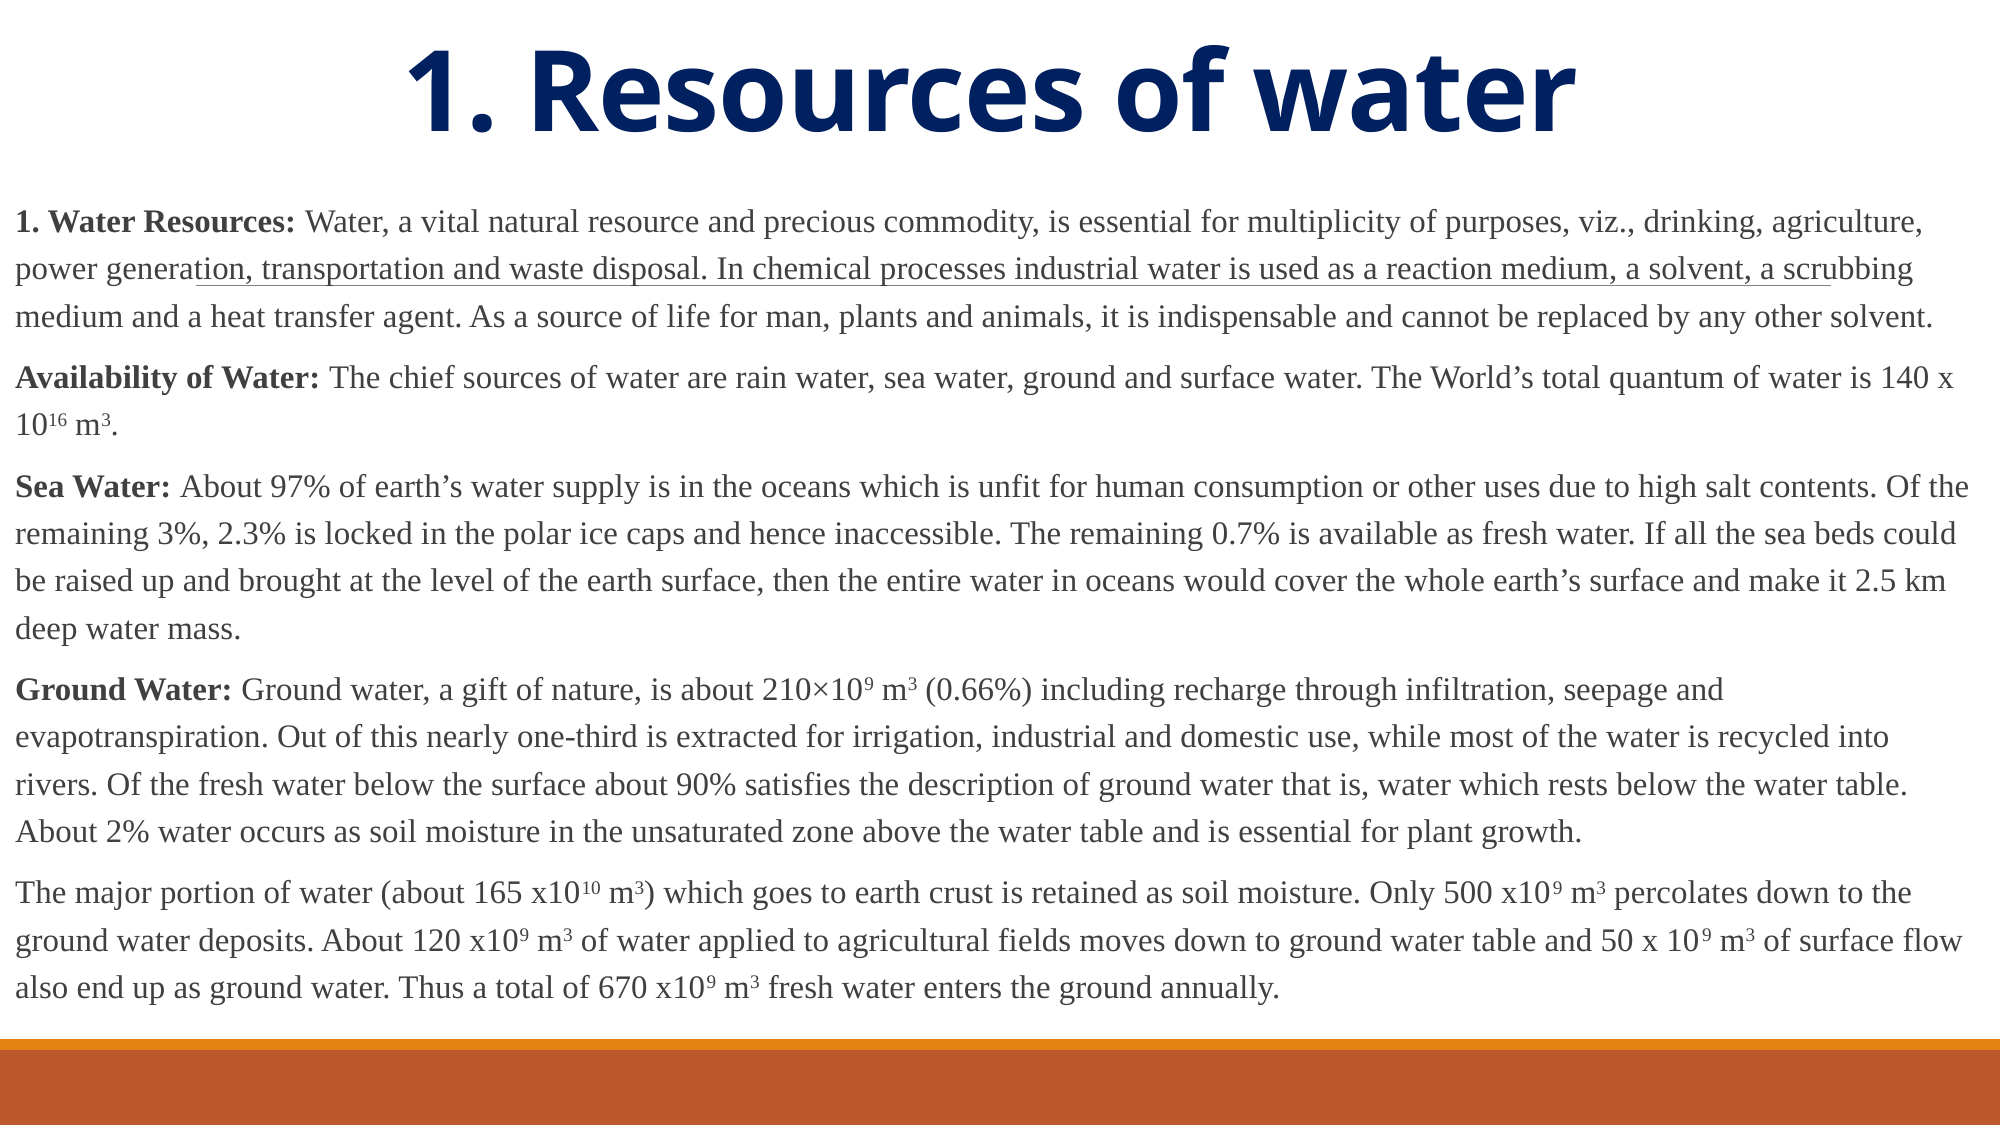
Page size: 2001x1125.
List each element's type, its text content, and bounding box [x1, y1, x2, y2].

list 1. Water Resources: Water, a vital natural resource and precious commodity, is essential for multiplicity of purposes, viz., drinking, agriculture, power generation, transportation and waste disposal. In chemical processes industrial water is used as a reaction medium, a solvent, a scrubbing medium and a heat transfer agent. As a source of life for man, plants and animals, it is indispensable and cannot be replaced by any other solvent. Availability of Water: The chief sources of water are rain water, sea water, ground and surface water. The World’s total quantum of water is 140 x 1016 m3. Sea Water: About 97% of earth’s water supply is in the oceans which is unfit for human consumption or other uses due to high salt contents. Of the remaining 3%, 2.3% is locked in the polar ice caps and hence inaccessible. The remaining 0.7% is available as fresh water. If all the sea beds could be raised up and brought at the level of the earth surface, then the entire water in oceans would cover the whole earth’s surface and make it 2.5 km deep water mass. Ground Water: Ground water, a gift of nature, is about 210×109 m3 (0.66%) including recharge through infiltration, seepage and evapotranspiration. Out of this nearly one-third is extracted for irrigation, industrial and domestic use, while most of the water is recycled into rivers. Of the fresh water below the surface about 90% satisfies the description of ground water that is, water which rests below the water table. About 2% water occurs as soil moisture in the unsaturated zone above the water table and is essential for plant growth. The major portion of water (about 165 x1010 m3) which goes to earth crust is retained as soil moisture. Only 500 x109 m3 percolates down to the ground water deposits. About 120 x109 m3 of water applied to agricultural fields moves down to ground water table and 50 x 109 m3 of surface flow also end up as ground water. Thus a total of 670 x109 m3 fresh water enters the ground annually. [0, 184, 1981, 1052]
title 1. Resources of water [180, 0, 1830, 163]
